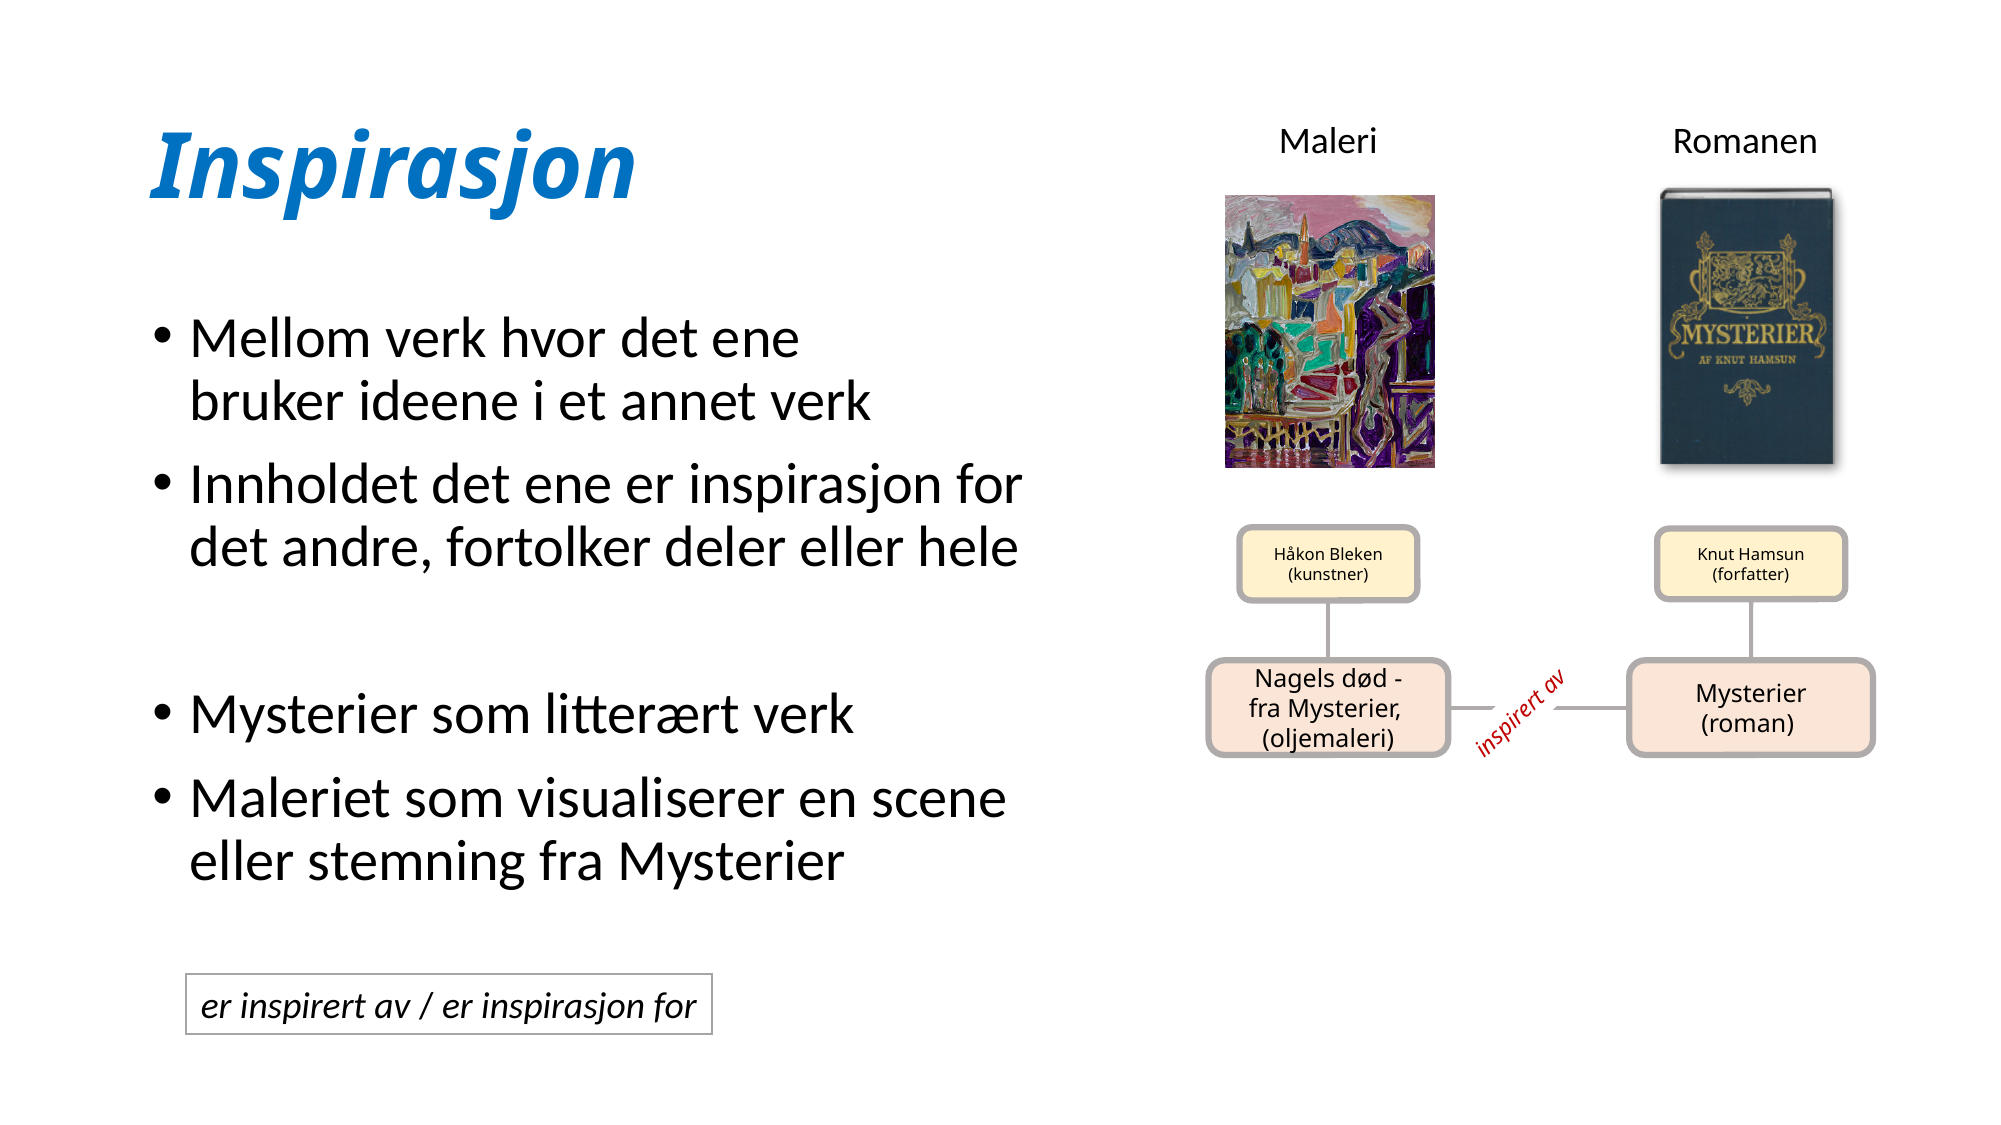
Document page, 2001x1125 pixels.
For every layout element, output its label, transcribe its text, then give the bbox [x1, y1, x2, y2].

title Inspirasjon [137, 59, 1863, 278]
text_box Knut Hamsun (forfatter) [1656, 527, 1847, 601]
text_box Nagels død - fra Mysterier, (oljemaleri) [1207, 659, 1450, 756]
text_box Mysterier (roman) [1628, 659, 1875, 756]
list Mellom verk hvor det ene bruker ideene i et annet verk Innholdet det ene er inspirasjon for det andre, fortolker deler eller hele Mysterier som litterært verk Maleriet som visualiserer en scene eller stemning fra Mysterier [137, 299, 1109, 1014]
text_box Håkon Bleken (kunstner) [1238, 526, 1419, 602]
text_box inspirert av [1494, 646, 1587, 707]
picture [1225, 195, 1435, 468]
text_box inspirert av [1452, 708, 1555, 778]
picture [1653, 182, 1849, 480]
text_box Romanen [1658, 108, 1834, 169]
text_box Maleri [1264, 108, 1393, 169]
text_box er inspirert av / er inspirasjon for [185, 973, 713, 1035]
